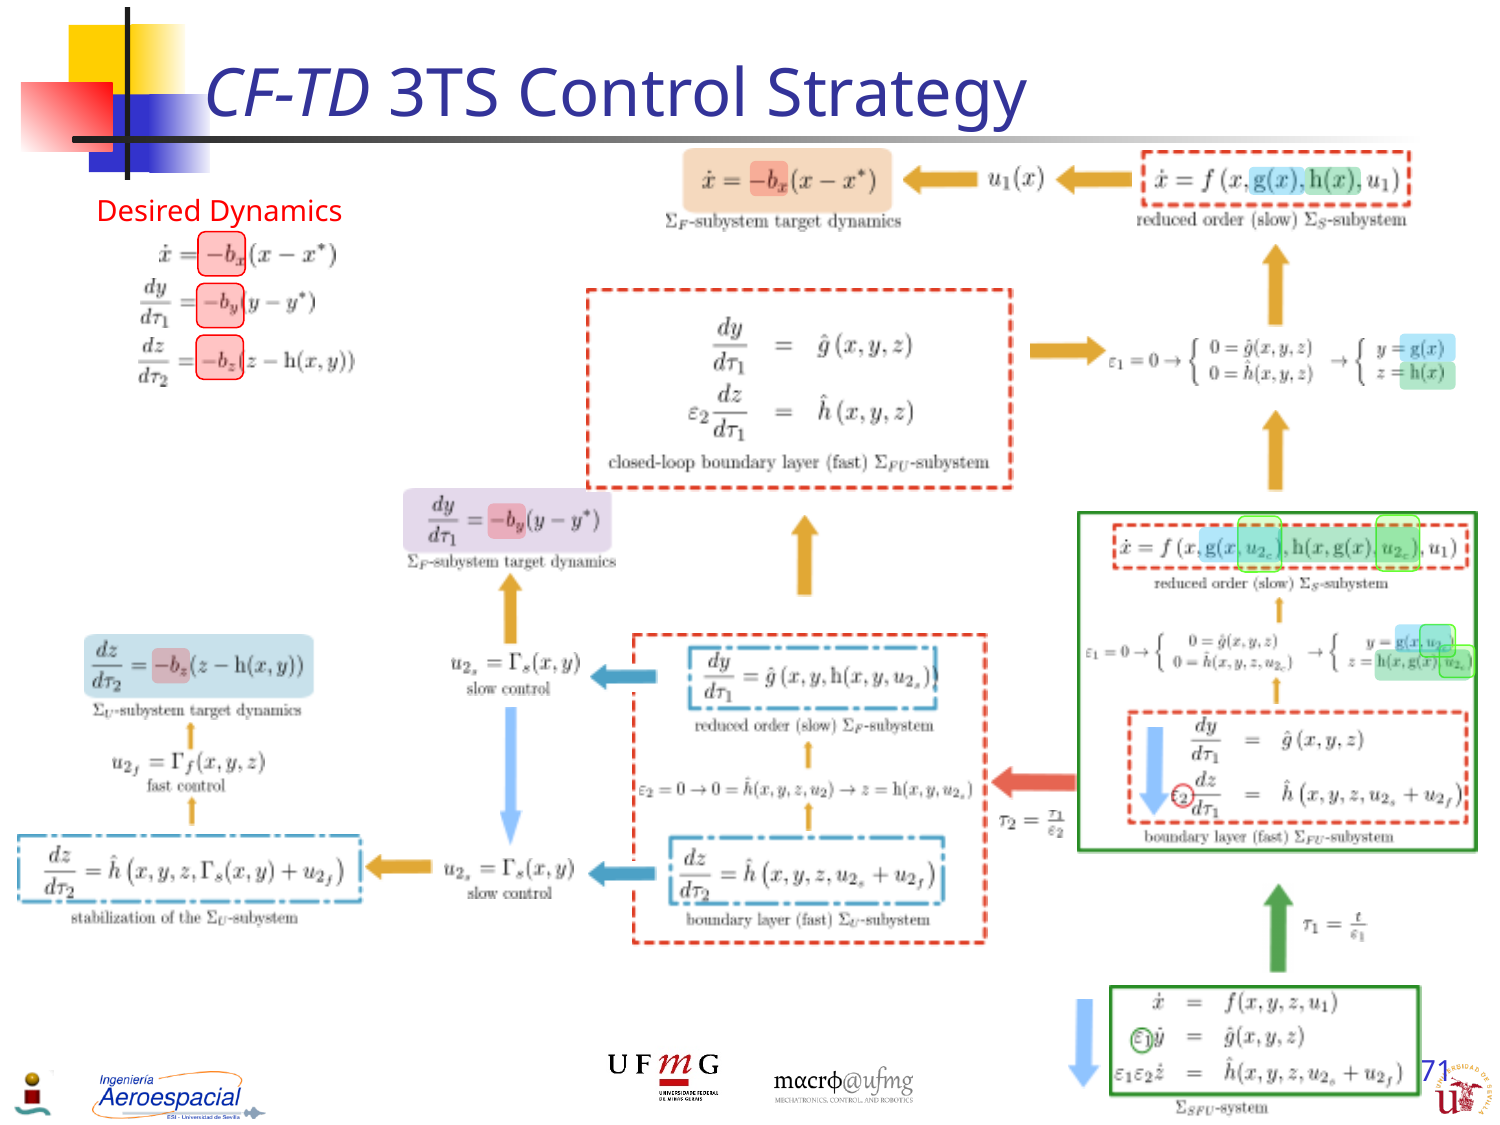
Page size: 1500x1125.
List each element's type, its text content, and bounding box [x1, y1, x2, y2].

picture [589, 1035, 737, 1119]
picture [500, 707, 523, 848]
picture [998, 810, 1068, 838]
picture [17, 834, 434, 928]
picture [1233, 884, 1369, 972]
picture [138, 337, 355, 387]
picture [112, 722, 265, 826]
picture [1030, 336, 1108, 369]
text_box Desired Dynamics [81, 184, 358, 235]
picture [666, 148, 1132, 232]
picture [790, 514, 821, 597]
picture [159, 243, 336, 271]
picture [1109, 338, 1444, 386]
picture [991, 511, 1478, 854]
picture [774, 1066, 913, 1103]
picture [1261, 244, 1292, 327]
picture [451, 652, 581, 696]
picture [403, 288, 1014, 646]
picture [1435, 1060, 1492, 1118]
slide_number 71 [1427, 1023, 1468, 1100]
picture [1068, 999, 1101, 1089]
text_box [1399, 333, 1456, 362]
picture [139, 278, 315, 328]
picture [1109, 985, 1422, 1118]
picture [1261, 410, 1292, 492]
picture [588, 632, 988, 947]
text_box [1448, 362, 1456, 390]
picture [84, 634, 316, 721]
title CF-TD 3TS Control Strategy [188, 35, 1468, 138]
picture [1137, 150, 1413, 232]
picture [444, 858, 574, 900]
picture [12, 1070, 54, 1118]
text_box [198, 231, 246, 241]
picture [92, 1071, 266, 1119]
